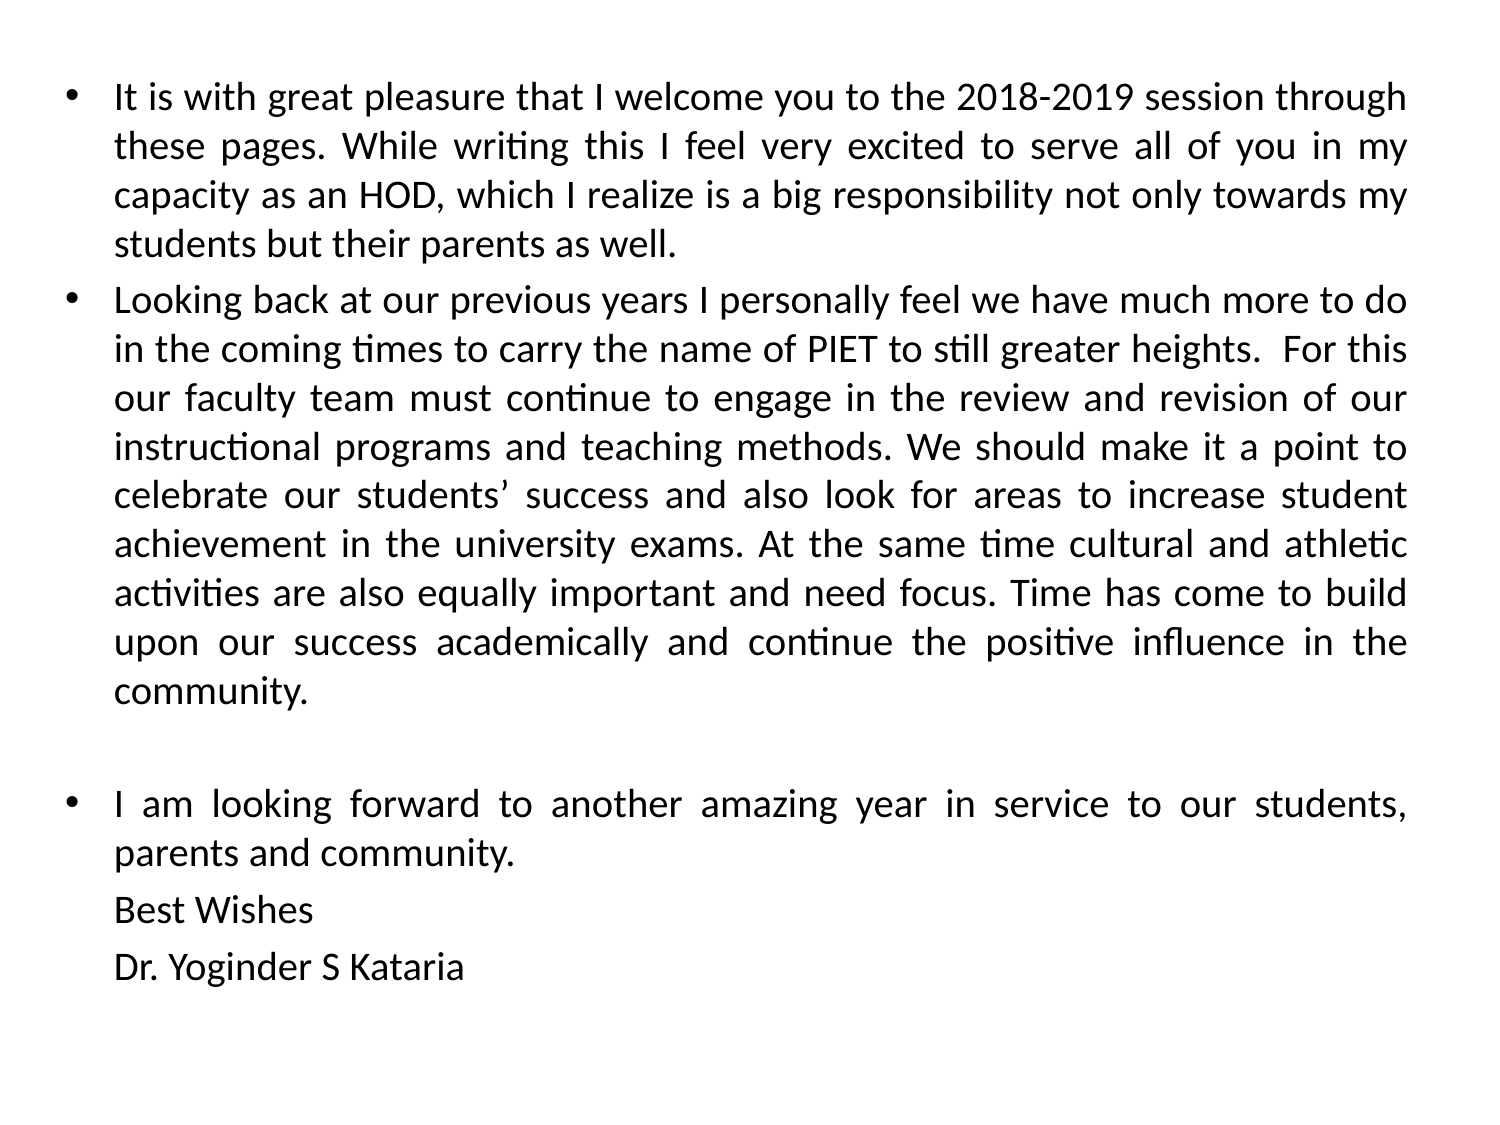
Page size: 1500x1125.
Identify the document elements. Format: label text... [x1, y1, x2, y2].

list It is with great pleasure that I welcome you to the 2018-2019 session through these pages. While writing this I feel very excited to serve all of you in my capacity as an HOD, which I realize is a big responsibility not only towards my students but their parents as well. Looking back at our previous years I personally feel we have much more to do in the coming times to carry the name of PIET to still greater heights. For this our faculty team must continue to engage in the review and revision of our instructional programs and teaching methods. We should make it a point to celebrate our students’ success and also look for areas to increase student achievement in the university exams. At the same time cultural and athletic activities are also equally important and need focus. Time has come to build upon our success academically and continue the positive influence in the community. I am looking forward to another amazing year in service to our students, parents and community. Best Wishes Dr. Yoginder S Kataria [50, 62, 1425, 1005]
